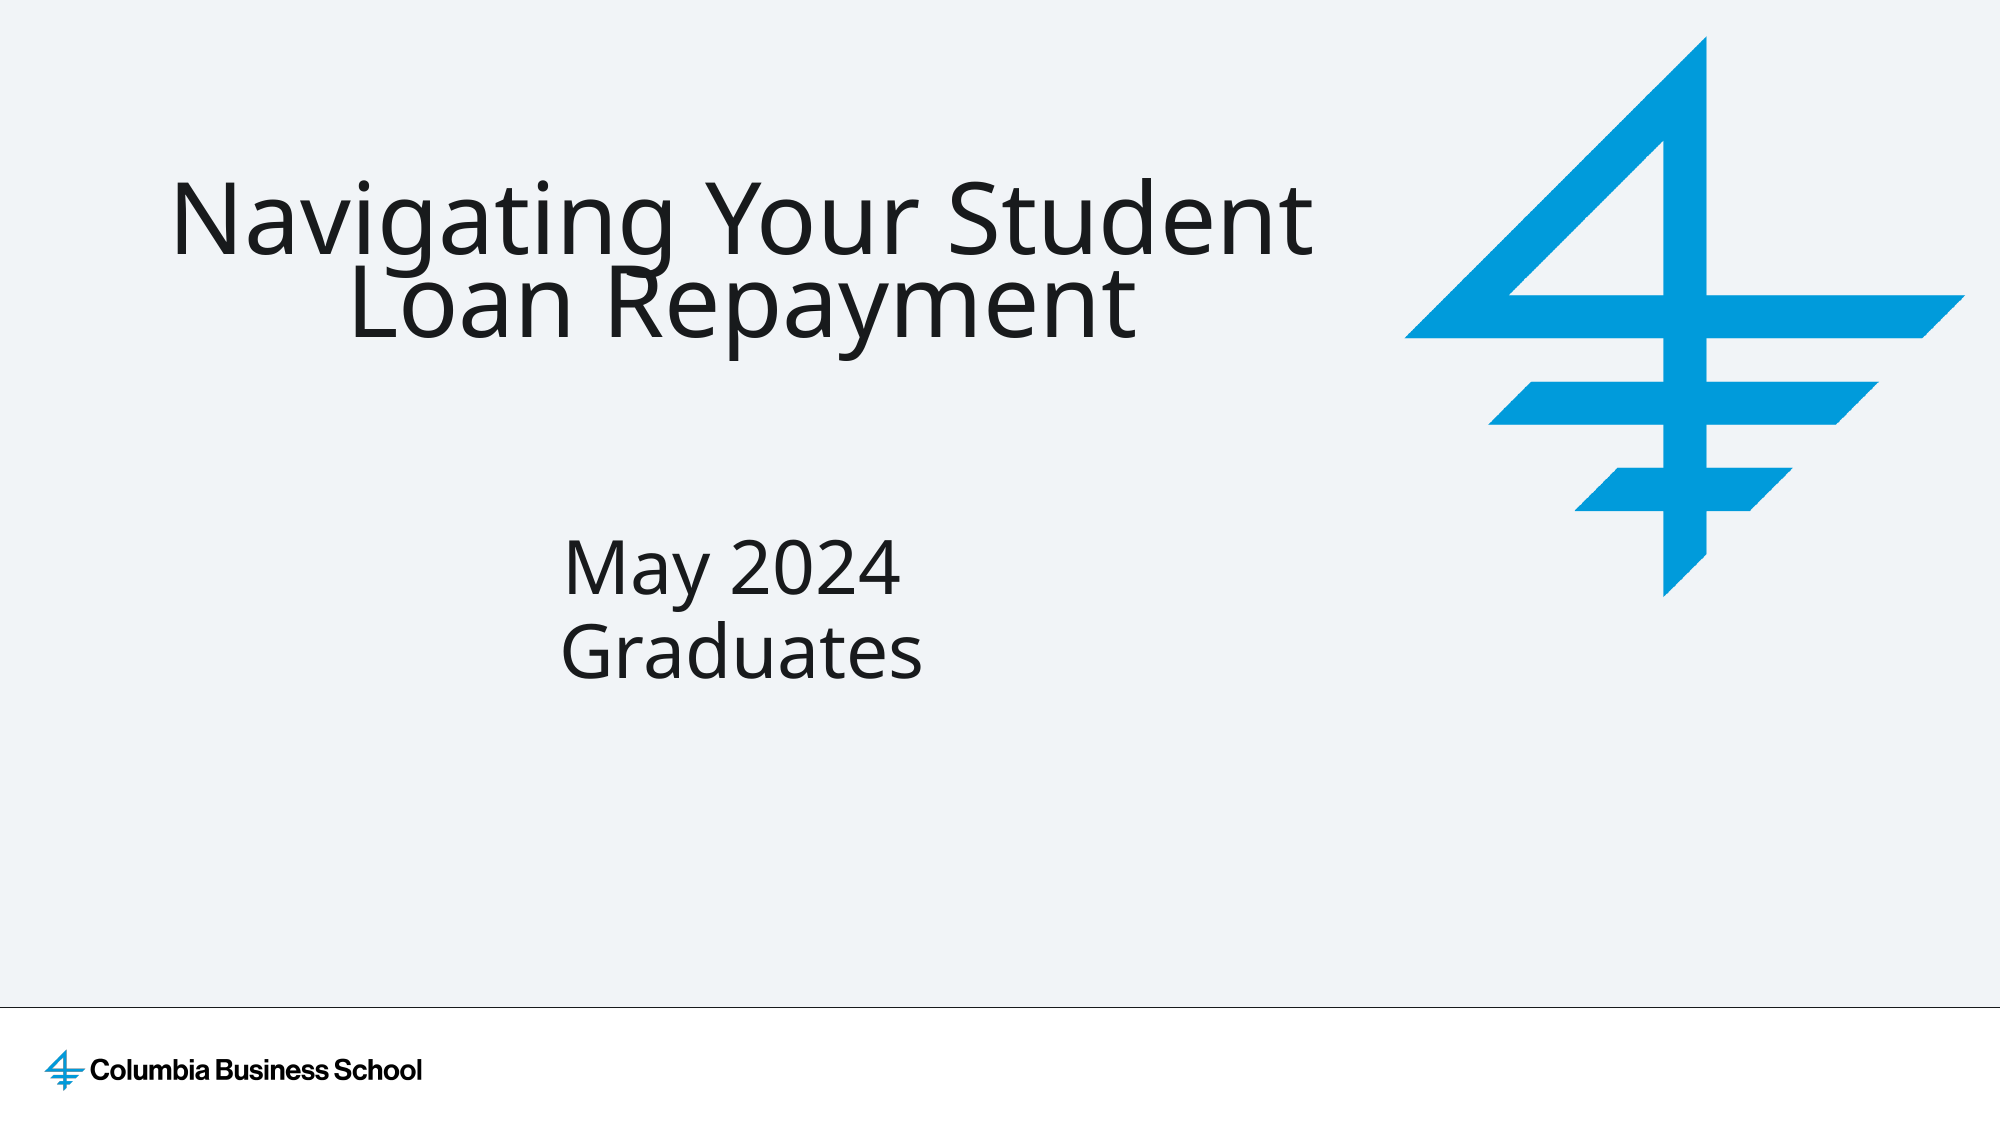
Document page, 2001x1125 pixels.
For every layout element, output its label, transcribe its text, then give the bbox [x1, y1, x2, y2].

picture [1403, 35, 1966, 598]
title Navigating Your Student Loan Repayment May 2024 Graduates [85, 84, 1399, 817]
picture [3, 1008, 484, 1125]
